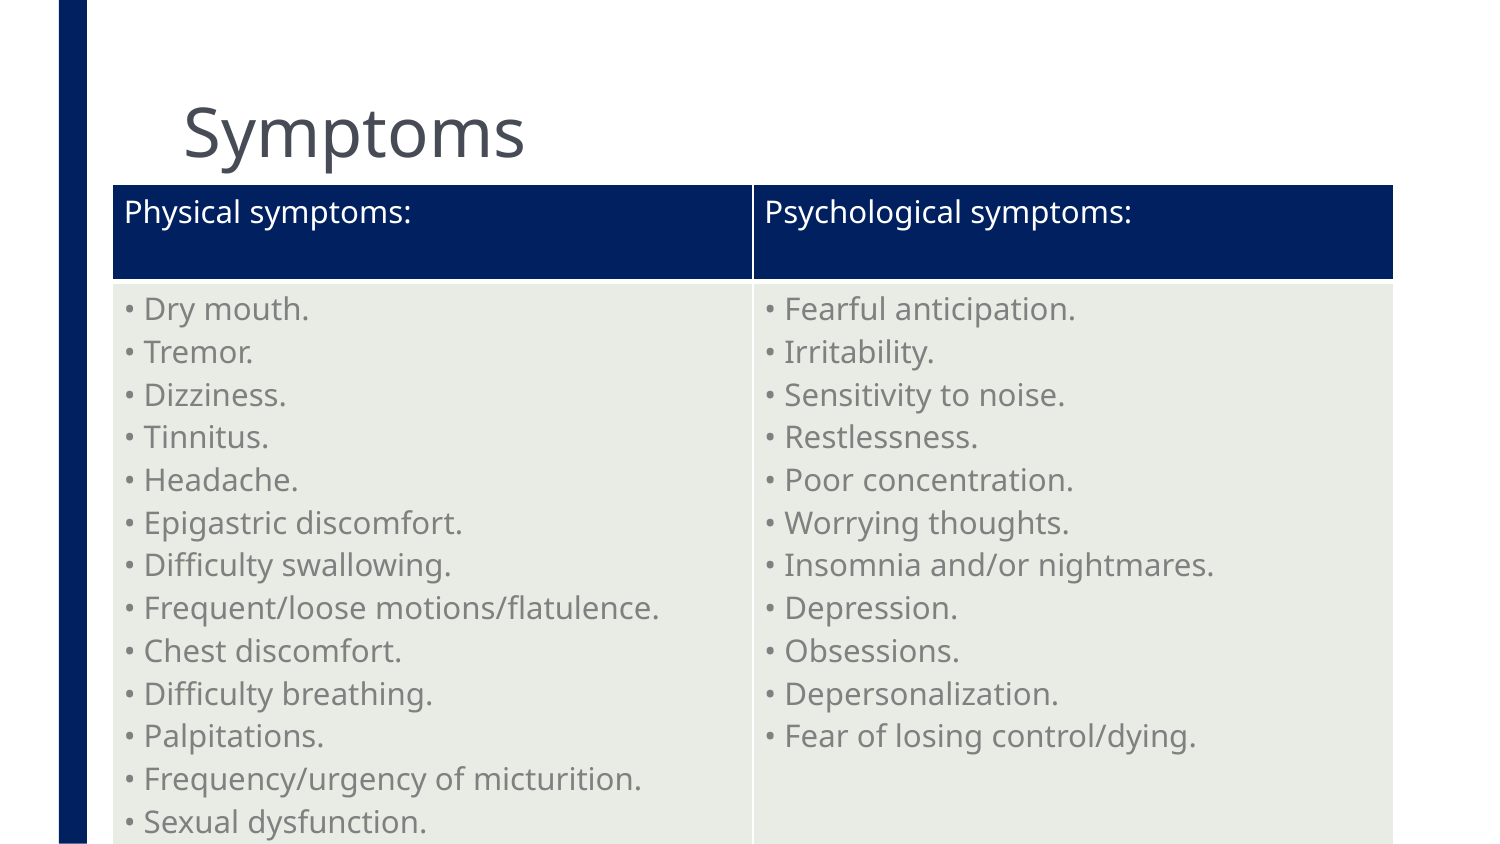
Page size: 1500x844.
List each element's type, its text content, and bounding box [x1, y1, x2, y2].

table_header Physical symptoms: [113, 185, 752, 279]
table_cell • Dry mouth. • Tremor. • Dizziness. • Tinnitus. • Headache. • Epigastric discomfort. • Difficulty swallowing. • Frequent/loose motions/flatulence. • Chest discomfort. • Difficulty breathing. • Palpitations. • Frequency/urgency of micturition. • Sexual dysfunction. • Menstrual problems. [113, 284, 752, 844]
table_header Psychological symptoms: [754, 185, 1393, 279]
title Symptoms [168, 84, 1351, 184]
table_cell • Fearful anticipation. • Irritability. • Sensitivity to noise. • Restlessness. • Poor concentration. • Worrying thoughts. • Insomnia and/or nightmares. • Depression. • Obsessions. • Depersonalization. • Fear of losing control/dying. [754, 284, 1393, 844]
